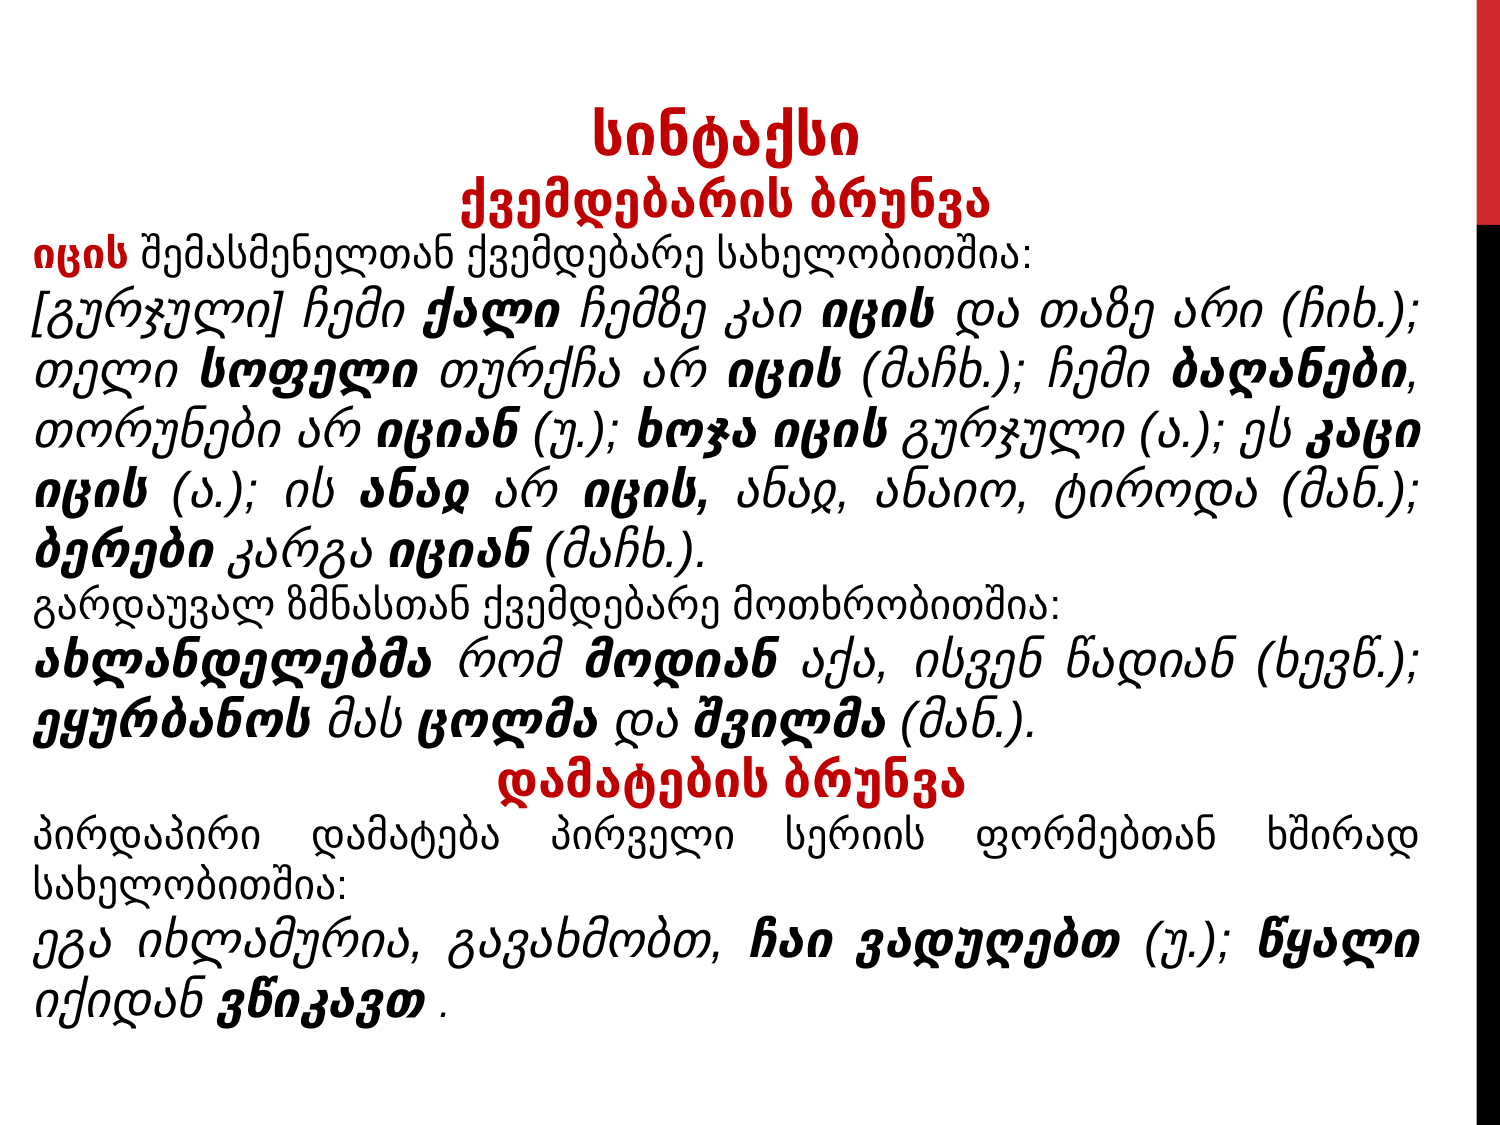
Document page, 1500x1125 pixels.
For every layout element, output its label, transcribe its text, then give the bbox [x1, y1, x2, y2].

text_box სინტაქსი ქვემდებარის ბრუნვა იცის შემასმენელთან ქვემდებარე სახელობითშია: [გურჯული] ჩემი ქალი ჩემზე კაი იცის და თაზე არი (ჩიხ.); თელი სოფელი თურქჩა არ იცის (მაჩხ.); ჩემი ბაღანები, თორუნები არ იციან (უ.); ხოჯა იცის გურჯული (ა.); ეს კაცი იცის (ა.); ის ანაჲ არ იცის, ანაჲ, ანაიო, ტიროდა (მან.); ბერები კარგა იციან (მაჩხ.). გარდაუვალ ზმნასთან ქვემდებარე მოთხრობითშია: ახლანდელებმა რომ მოდიან აქა, ისვენ წადიან (ხევწ.); ეყურბანოს მას ცოლმა და შვილმა (მან.). დამატების ბრუნვა პირდაპირი დამატება პირველი სერიის ფორმებთან ხშირად სახელობითშია: ეგა იხლამურია, გავახმობთ, ჩაი ვადუღებთ (უ.); წყალი იქიდან ვწიკავთ . [17, 90, 1436, 1035]
